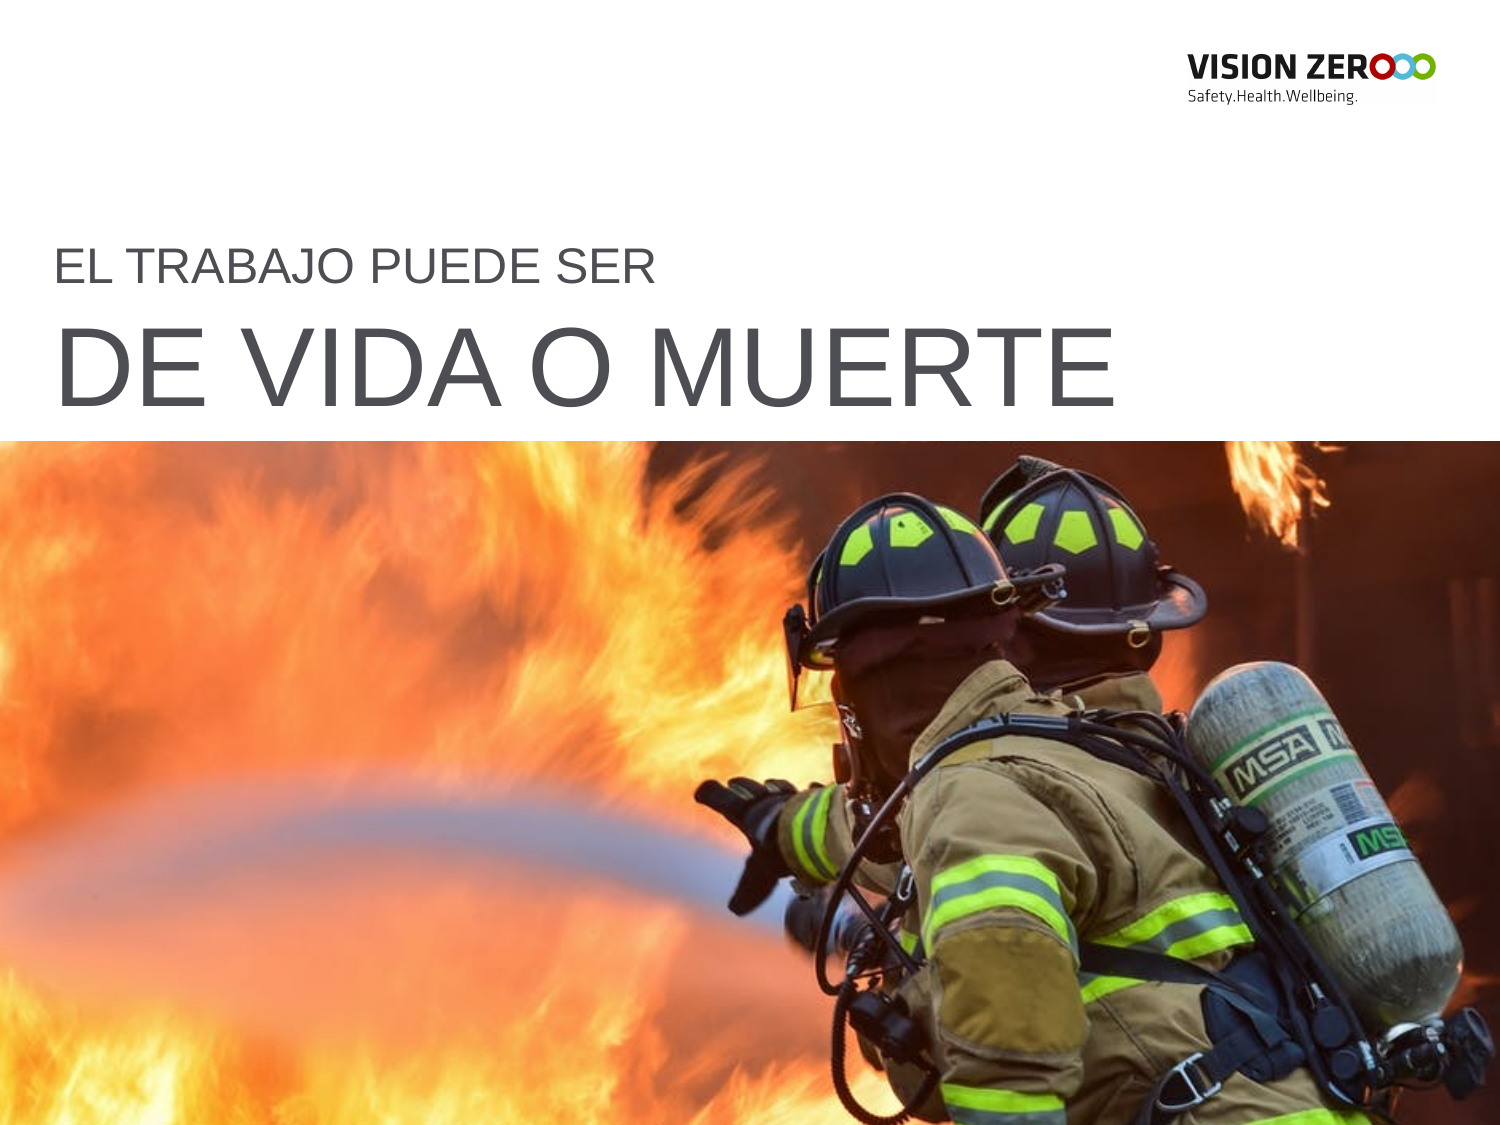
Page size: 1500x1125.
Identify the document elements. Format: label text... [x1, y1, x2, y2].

picture [1187, 53, 1436, 105]
picture [0, 441, 1500, 1125]
title EL TRABAJO PUEDE SER DE VIDA O MUERTE [53, 233, 1199, 440]
